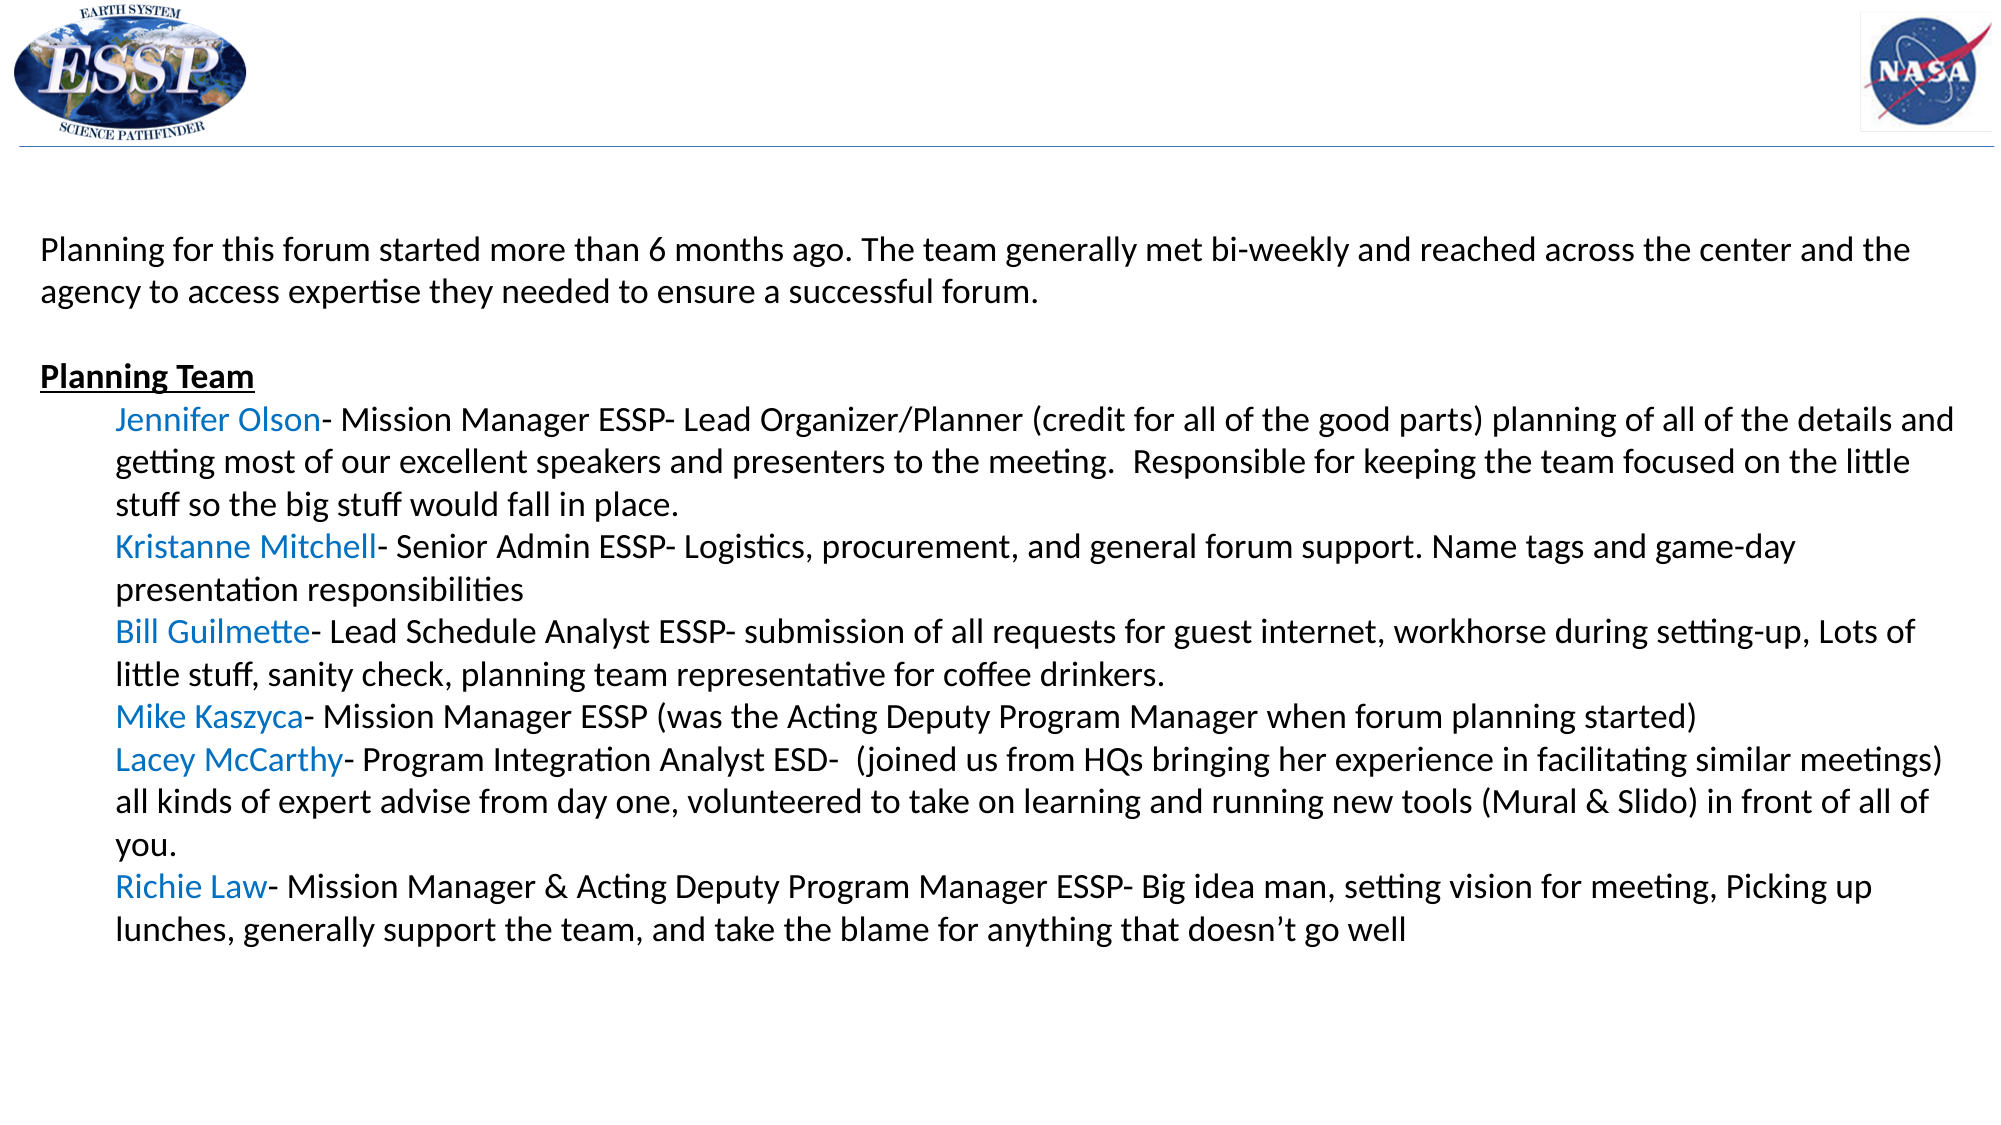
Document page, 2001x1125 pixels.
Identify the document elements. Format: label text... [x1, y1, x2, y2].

text_box Planning for this forum started more than 6 months ago. The team generally met bi-weekly and reached across the center and the agency to access expertise they needed to ensure a successful forum. Planning Team Jennifer Olson- Mission Manager ESSP- Lead Organizer/Planner (credit for all of the good parts) planning of all of the details and getting most of our excellent speakers and presenters to the meeting. Responsible for keeping the team focused on the little stuff so the big stuff would fall in place. Kristanne Mitchell- Senior Admin ESSP- Logistics, procurement, and general forum support. Name tags and game-day presentation responsibilities Bill Guilmette- Lead Schedule Analyst ESSP- submission of all requests for guest internet, workhorse during setting-up, Lots of little stuff, sanity check, planning team representative for coffee drinkers. Mike Kaszyca- Mission Manager ESSP (was the Acting Deputy Program Manager when forum planning started) Lacey McCarthy- Program Integration Analyst ESD- (joined us from HQs bringing her experience in facilitating similar meetings) all kinds of expert advise from day one, volunteered to take on learning and running new tools (Mural & Slido) in front of all of you. Richie Law- Mission Manager & Acting Deputy Program Manager ESSP- Big idea man, setting vision for meeting, Picking up lunches, generally support the team, and take the blame for anything that doesn’t go well [25, 218, 1975, 999]
picture [14, 3, 1995, 147]
